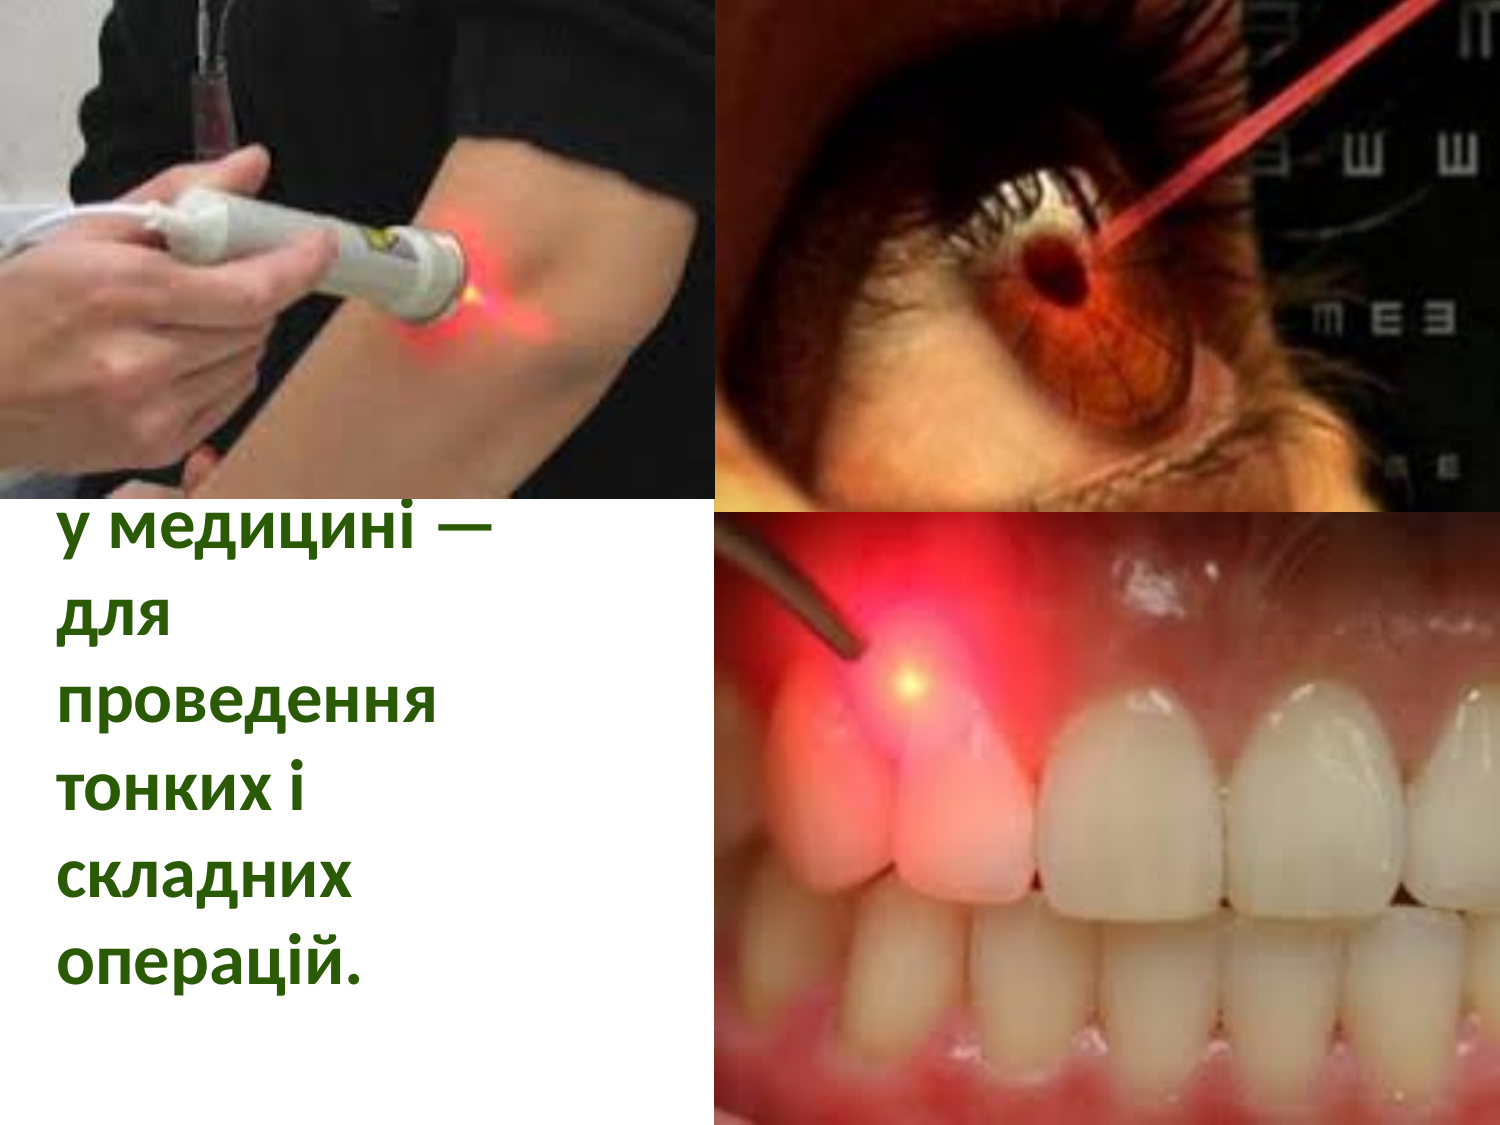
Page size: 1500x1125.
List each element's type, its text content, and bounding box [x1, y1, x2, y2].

title у медицині — для проведення тонких і складних операцій. [41, 507, 585, 1094]
picture [0, 0, 1500, 1125]
